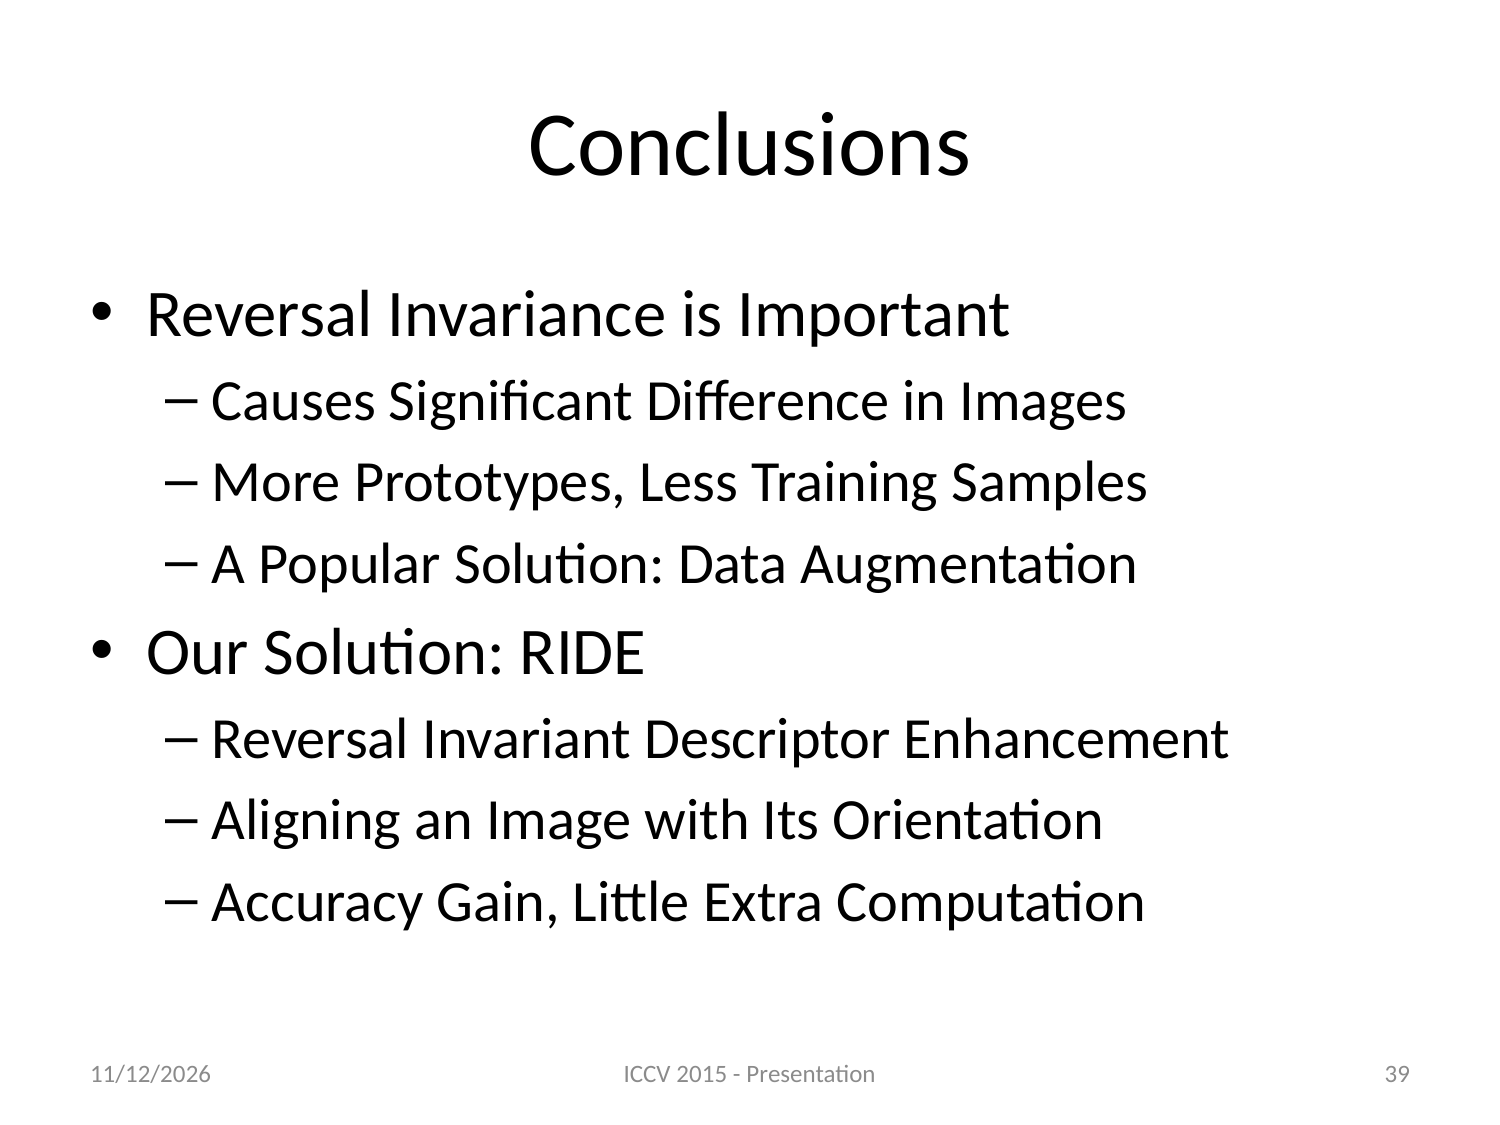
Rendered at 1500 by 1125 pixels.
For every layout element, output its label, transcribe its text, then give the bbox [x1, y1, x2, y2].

slide_number 39 [1074, 1042, 1425, 1103]
footer ICCV 2015 - Presentation [512, 1042, 988, 1103]
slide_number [75, 1042, 425, 1103]
title Conclusions [75, 45, 1425, 233]
list Reversal Invariance is Important Causes Significant Difference in Images More Prototypes, Less Training Samples A Popular Solution: Data Augmentation Our Solution: RIDE Reversal Invariant Descriptor Enhancement Aligning an Image with Its Orientation Accuracy Gain, Little Extra Computation [75, 262, 1425, 1005]
